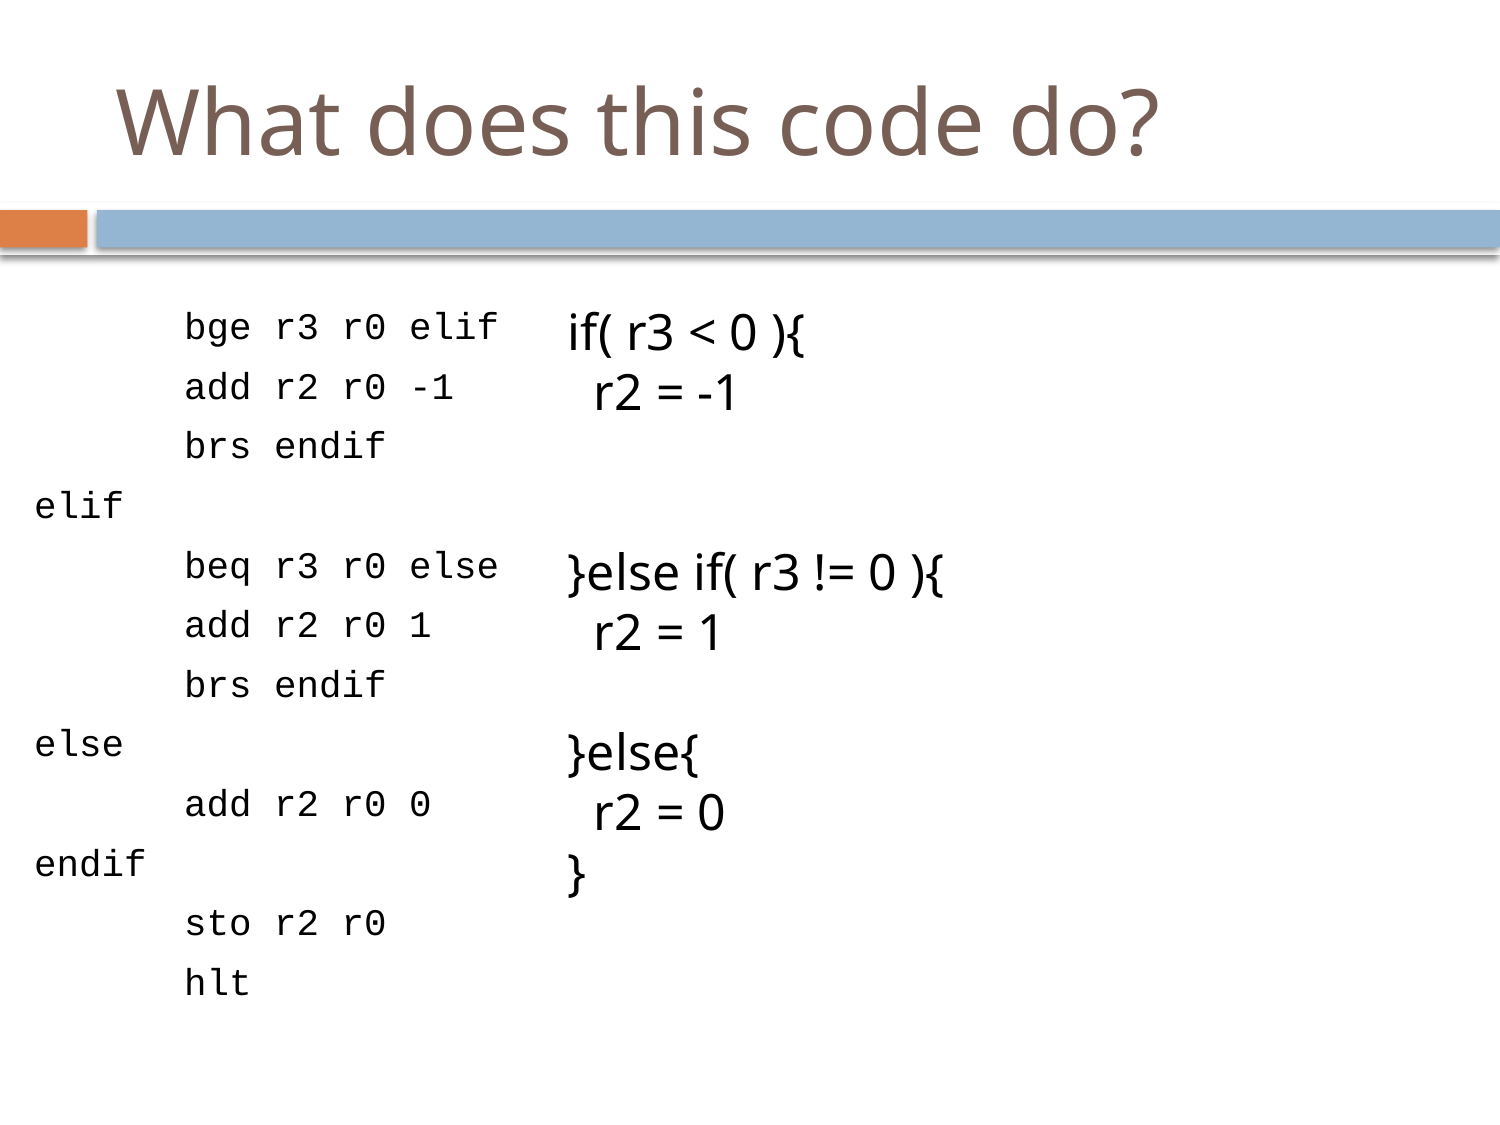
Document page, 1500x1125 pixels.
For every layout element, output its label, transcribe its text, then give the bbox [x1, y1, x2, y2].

text_box bge r3 r0 elif add r2 r0 -1 brs endif elif beq r3 r0 else add r2 r0 1 brs endif else add r2 r0 0 endif sto r2 r0 hlt [19, 294, 1378, 1109]
title What does this code do? [100, 37, 1438, 200]
